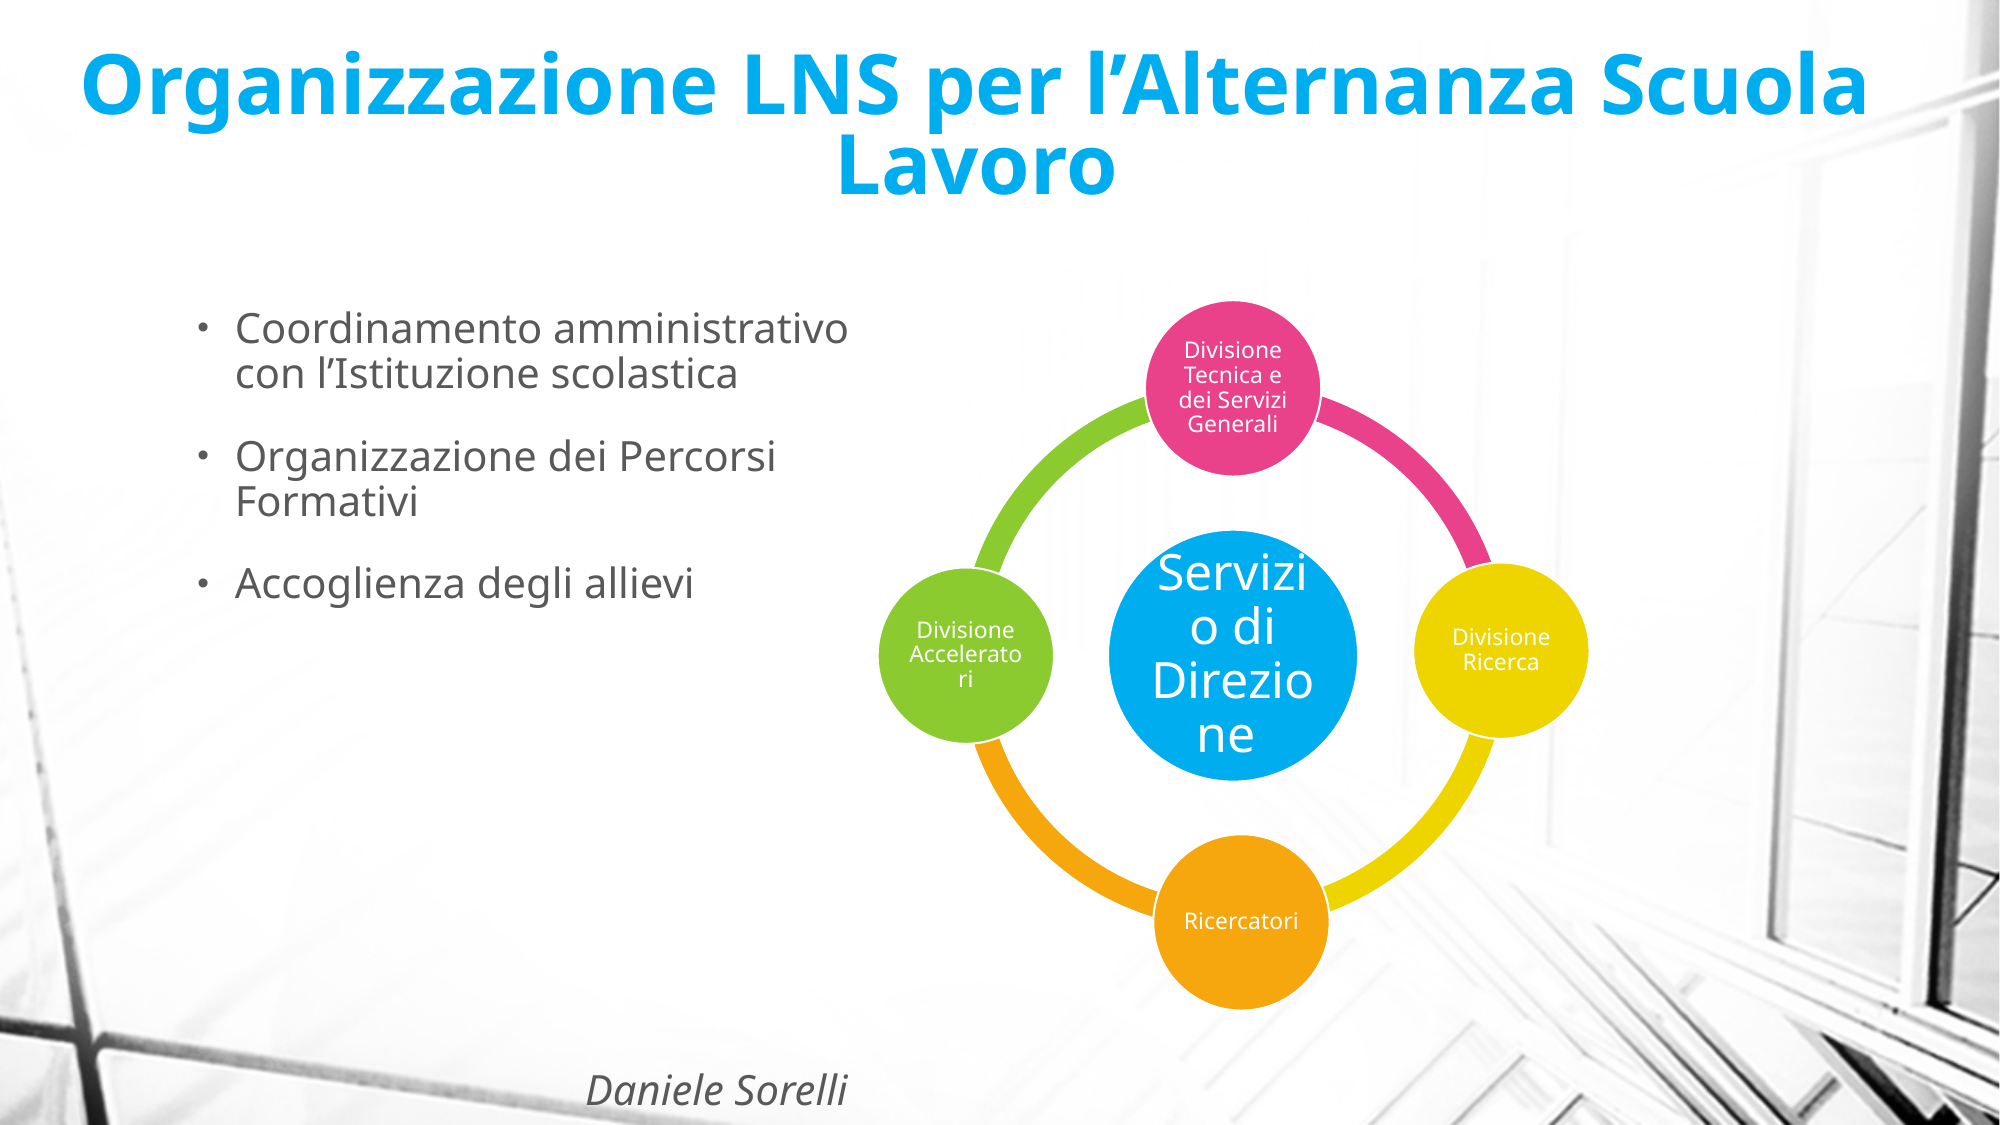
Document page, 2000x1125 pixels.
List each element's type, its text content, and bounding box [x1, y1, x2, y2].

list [872, 299, 1594, 1012]
title Organizzazione LNS per l’Alternanza Scuola Lavoro [42, 42, 1910, 218]
text_box Daniele Sorelli [562, 1061, 929, 1125]
list Coordinamento amministrativo con l’Istituzione scolastica Organizzazione dei Percorsi Formativi Accoglienza degli allievi [174, 299, 872, 988]
picture [0, 0, 2000, 1125]
